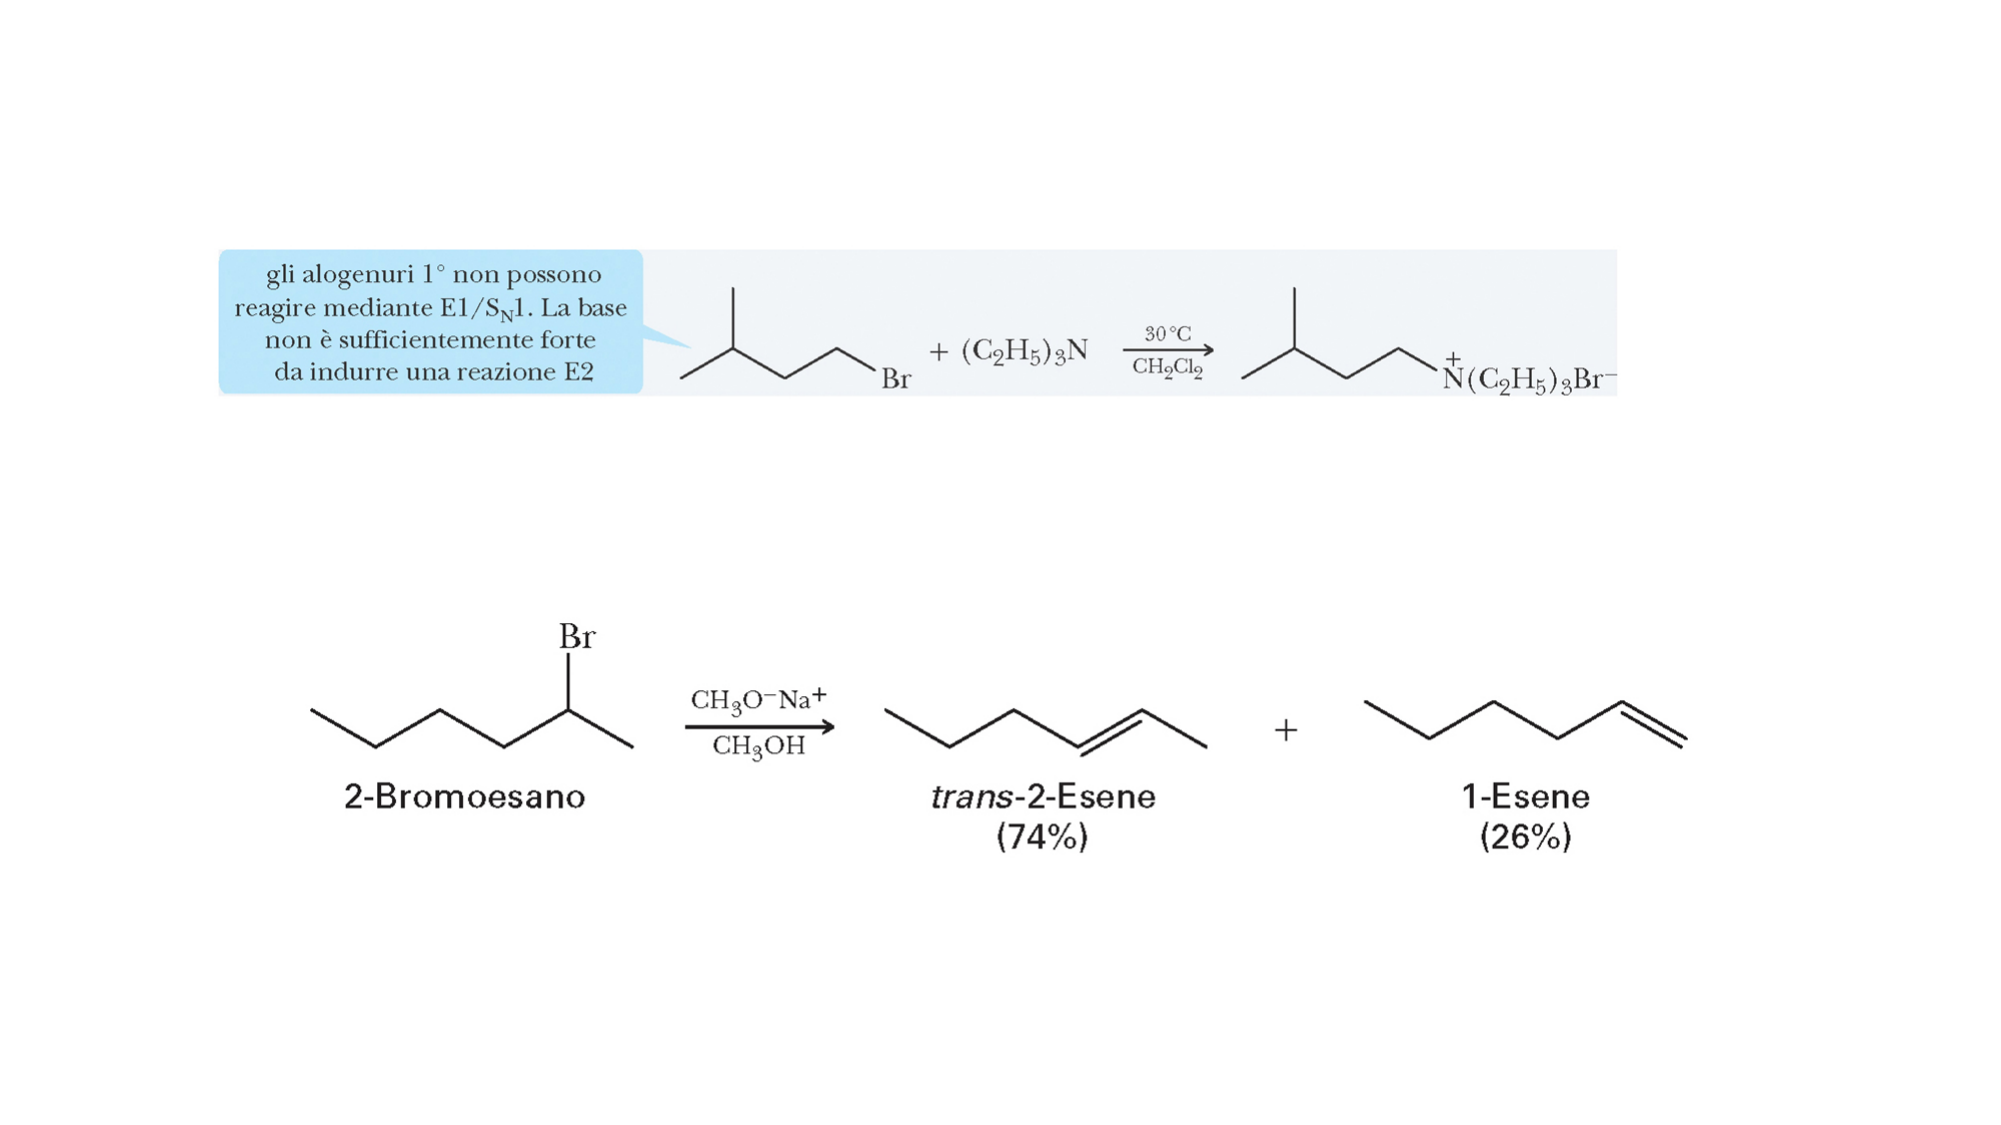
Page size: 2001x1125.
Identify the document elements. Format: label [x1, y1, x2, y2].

picture [169, 200, 1670, 417]
picture [249, 562, 1750, 865]
